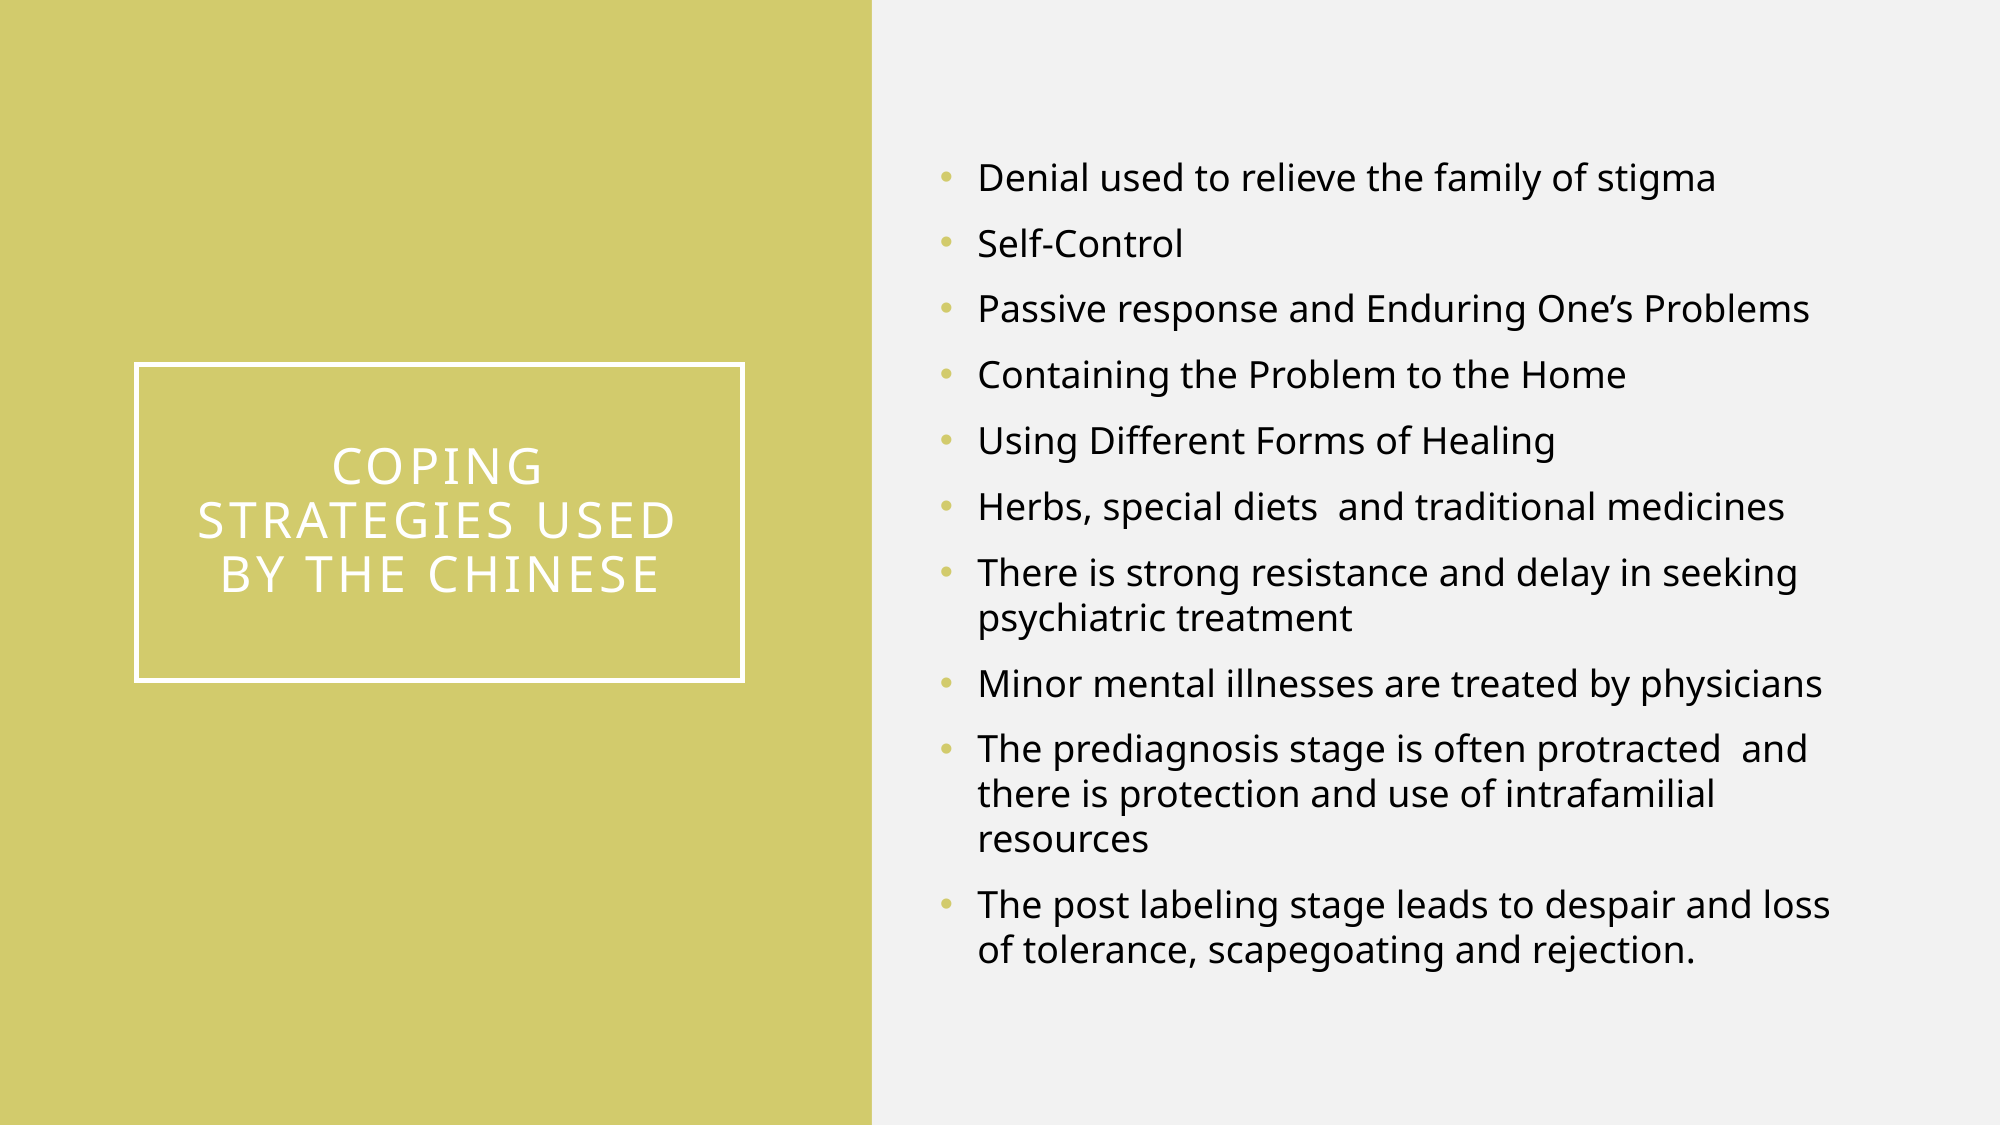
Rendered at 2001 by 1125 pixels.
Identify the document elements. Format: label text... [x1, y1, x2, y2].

title Coping strategies used by the chinese [134, 362, 745, 683]
text_box [871, 0, 2000, 1125]
list Denial used to relieve the family of stigma Self-Control Passive response and Enduring One’s Problems Containing the Problem to the Home Using Different Forms of Healing Herbs, special diets and traditional medicines There is strong resistance and delay in seeking psychiatric treatment Minor mental illnesses are treated by physicians The prediagnosis stage is often protracted and there is protection and use of intrafamilial resources The post labeling stage leads to despair and loss of tolerance, scapegoating and rejection. [924, 131, 1880, 994]
